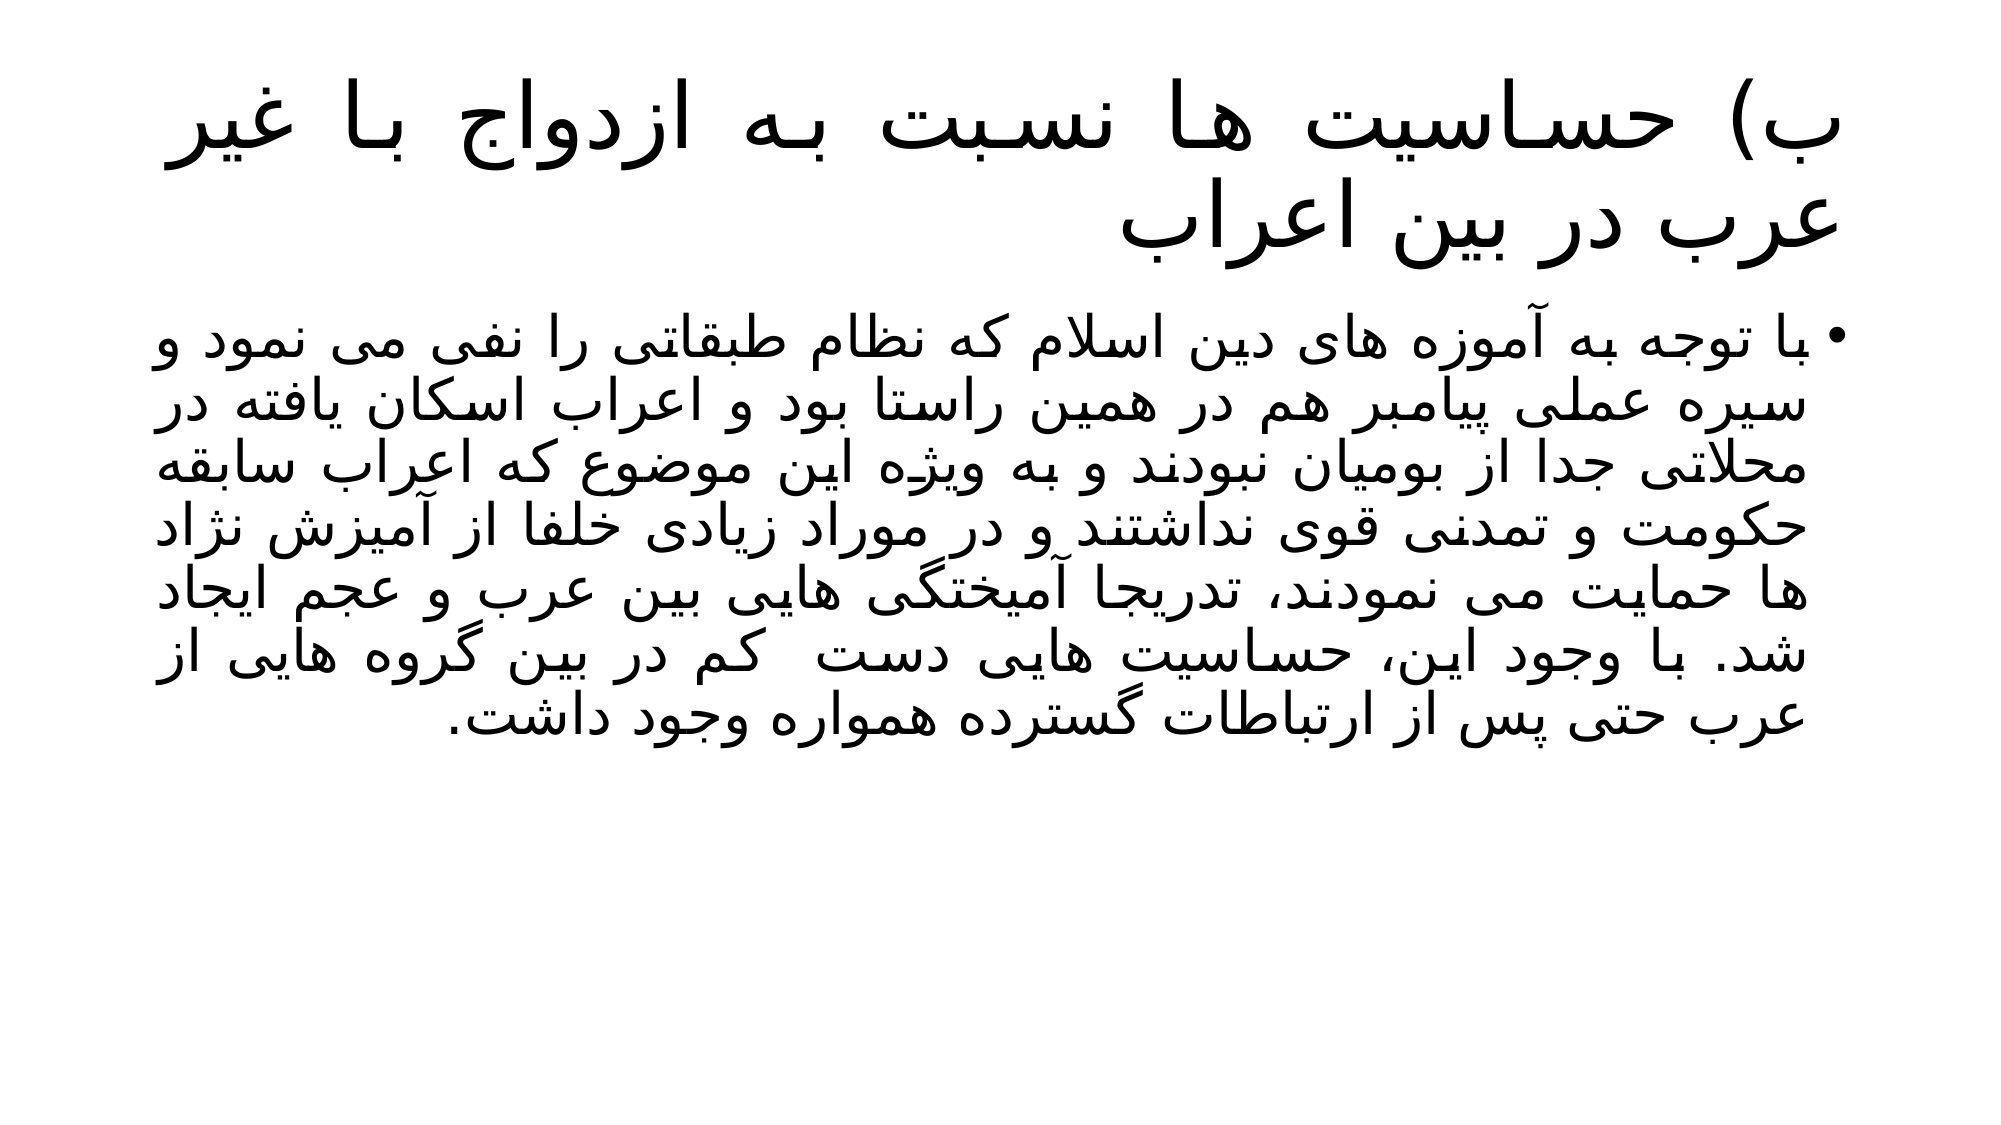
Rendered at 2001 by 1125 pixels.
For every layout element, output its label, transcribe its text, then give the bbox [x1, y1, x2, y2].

list با توجه به آموزه های دین اسلام که نظام طبقاتی را نفی می نمود و سیره عملی پیامبر هم در همین راستا بود و اعراب اسکان یافته در محلاتی جدا از بومیان نبودند و به ویژه این موضوع که اعراب سابقه حکومت و تمدنی قوی نداشتند و در موراد زیادی خلفا از آمیزش نژاد ها حمایت می نمودند، تدریجا آمیختگی هایی بین عرب و عجم ایجاد شد. با وجود این، حساسیت هایی دست کم در بین گروه هایی از عرب حتی پس از ارتباطات گسترده همواره وجود داشت. [137, 299, 1863, 1014]
title ب) حساسیت ها نسبت به ازدواج با غیر عرب در بین اعراب [137, 59, 1863, 278]
